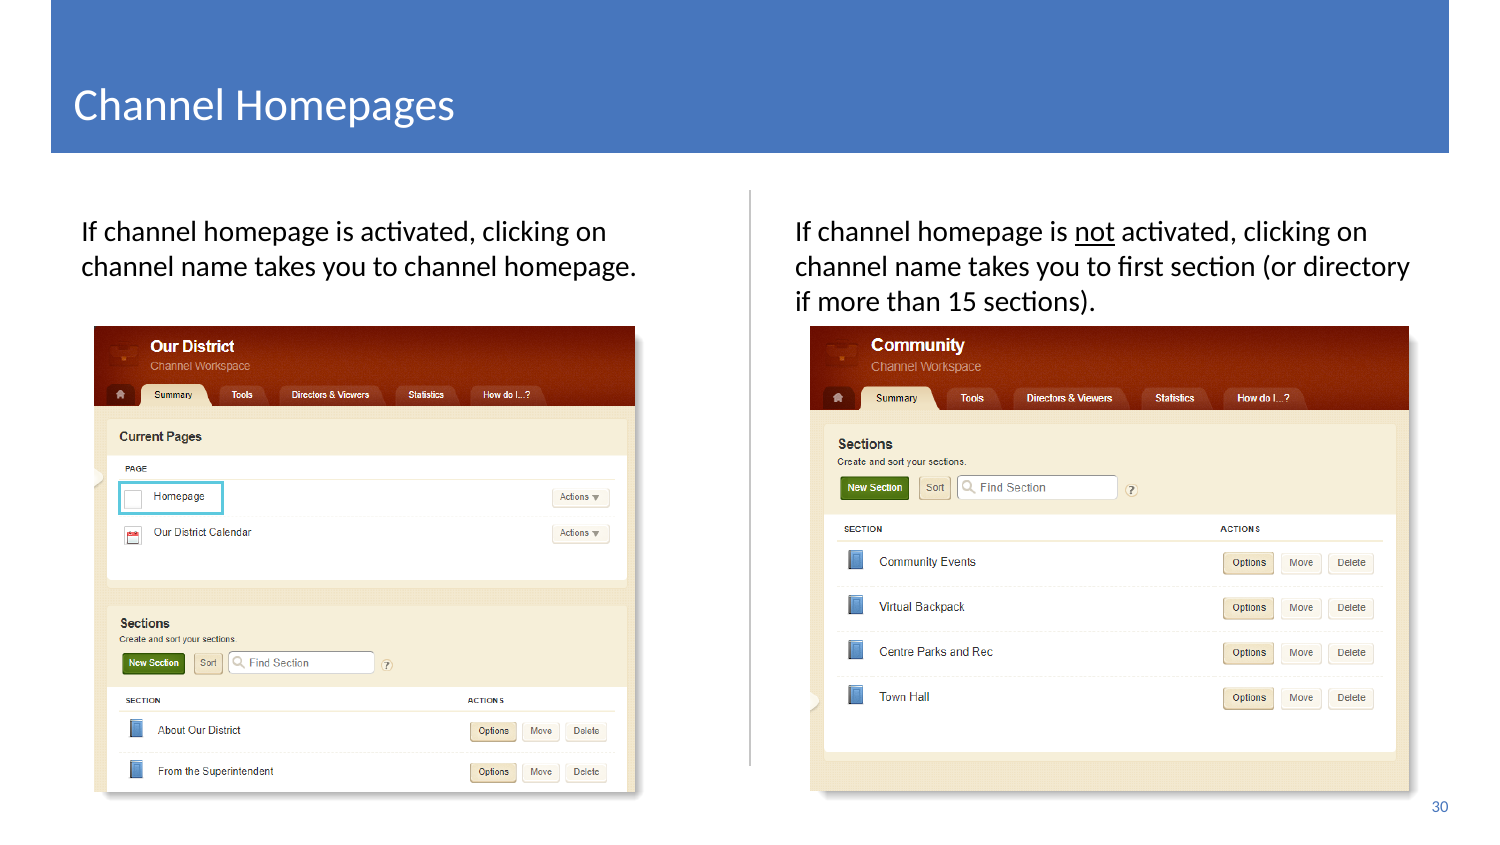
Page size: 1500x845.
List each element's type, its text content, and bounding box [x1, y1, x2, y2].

list If channel homepage is activated, clicking on channel name takes you to channel homepage. [51, 190, 728, 767]
list If channel homepage is not activated, clicking on channel name takes you to first section (or directory if more than 15 sections). [772, 190, 1449, 767]
picture [94, 326, 651, 808]
picture [810, 326, 1426, 808]
title Channel Homepages [73, 35, 1427, 130]
